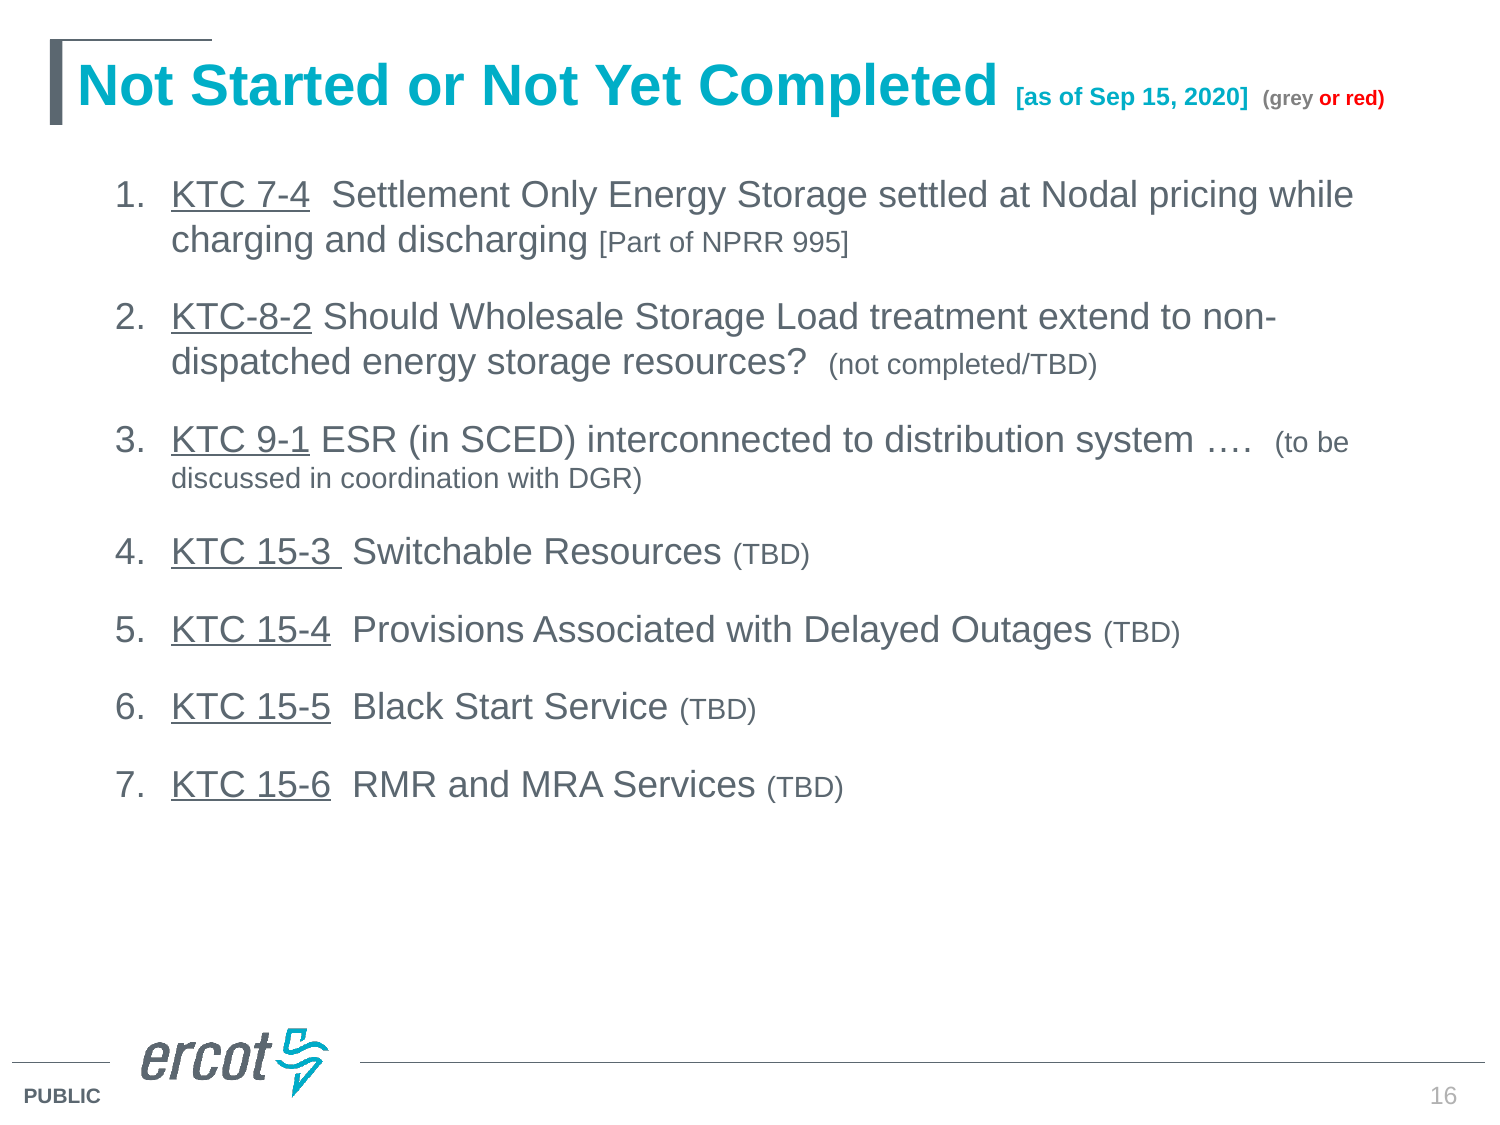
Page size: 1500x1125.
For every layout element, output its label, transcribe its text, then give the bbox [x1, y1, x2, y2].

title Not Started or Not Yet Completed [as of Sep 15, 2020] (grey or red) [62, 39, 1450, 125]
list KTC 7-4 Settlement Only Energy Storage settled at Nodal pricing while charging and discharging [Part of NPRR 995] KTC-8-2 Should Wholesale Storage Load treatment extend to non-dispatched energy storage resources? (not completed/TBD) KTC 9-1 ESR (in SCED) interconnected to distribution system …. (to be discussed in coordination with DGR) KTC 15-3 Switchable Resources (TBD) KTC 15-4 Provisions Associated with Delayed Outages (TBD) KTC 15-5 Black Start Service (TBD) KTC 15-6 RMR and MRA Services (TBD) [24, 162, 1425, 1025]
slide_number 16 [1400, 1076, 1488, 1113]
picture [137, 1025, 332, 1100]
